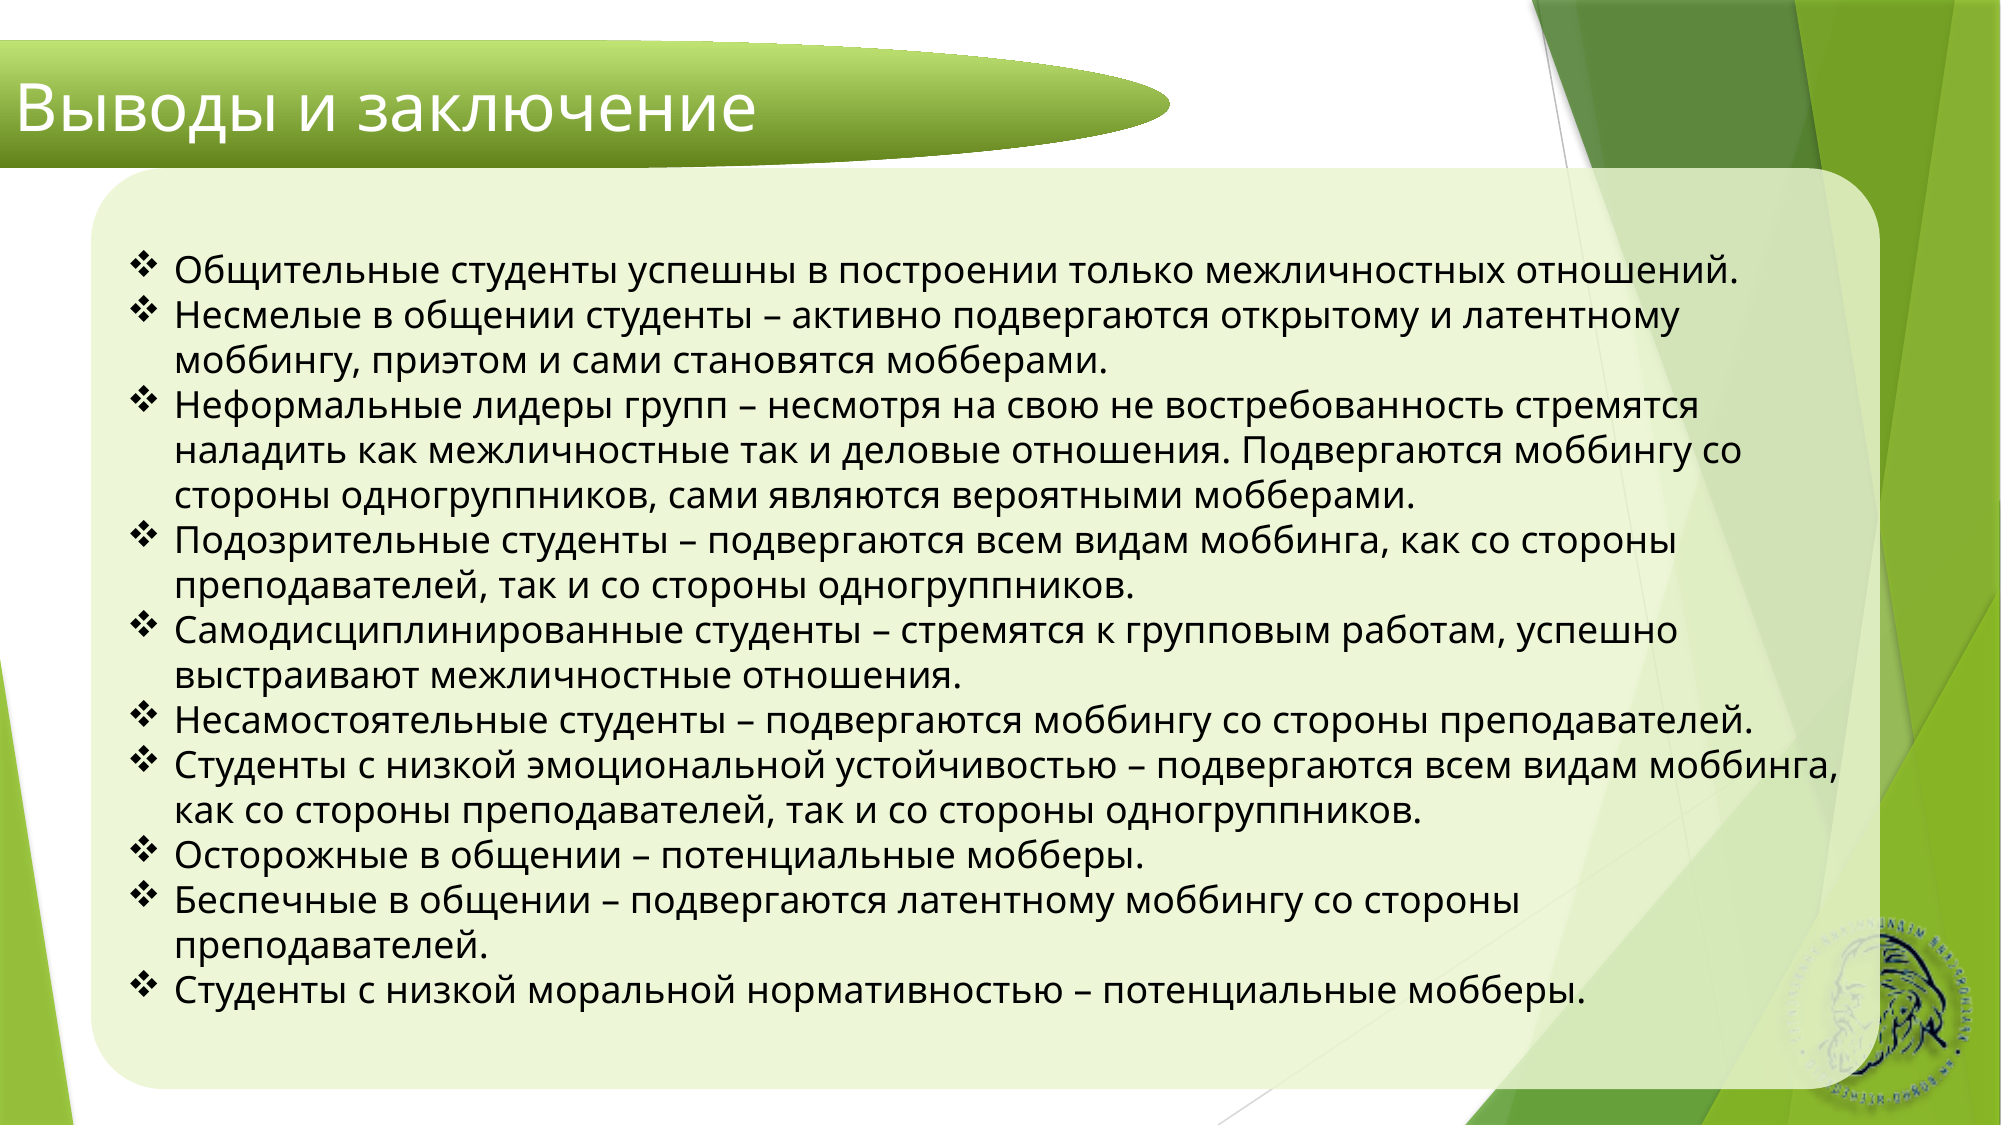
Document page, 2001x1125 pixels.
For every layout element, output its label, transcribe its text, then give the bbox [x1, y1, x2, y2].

text_box Выводы и заключение [0, 40, 1170, 169]
text_box Общительные студенты успешны в построении только межличностных отношений. Несмелые в общении студенты – активно подвергаются открытому и латентному моббингу, приэтом и сами становятся мобберами. Неформальные лидеры групп – несмотря на свою не востребованность стремятся наладить как межличностные так и деловые отношения. Подвергаются моббингу со стороны одногруппников, сами являются вероятными мобберами. Подозрительные студенты – подвергаются всем видам моббинга, как со стороны преподавателей, так и со стороны одногруппников. Самодисциплинированные студенты – стремятся к групповым работам, успешно выстраивают межличностные отношения. Несамостоятельные студенты – подвергаются моббингу со стороны преподавателей. Студенты с низкой эмоциональной устойчивостью – подвергаются всем видам моббинга, как со стороны преподавателей, так и со стороны одногруппников. Осторожные в общении – потенциальные мобберы. Беспечные в общении – подвергаются латентному моббингу со стороны преподавателей. Студенты с низкой моральной нормативностью – потенциальные мобберы. [89, 166, 1882, 1091]
picture [1759, 862, 2000, 1125]
